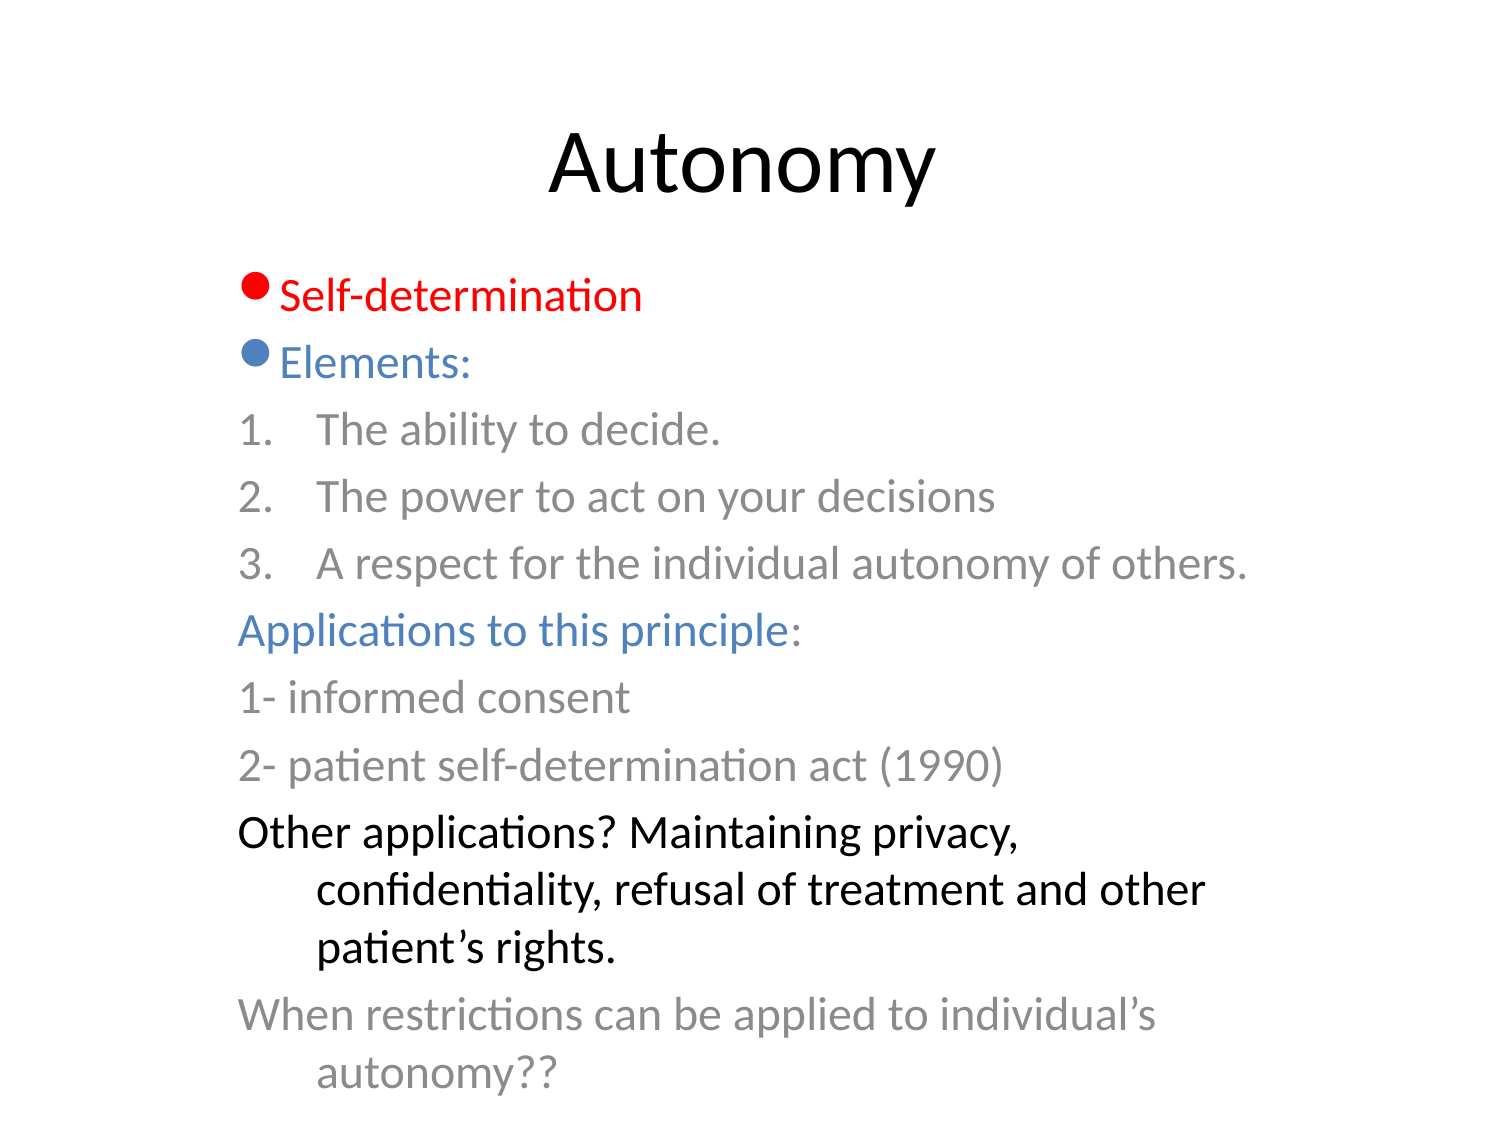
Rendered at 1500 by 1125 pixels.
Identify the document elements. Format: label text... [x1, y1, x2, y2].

title Autonomy [93, 35, 1369, 277]
subtitle Self-determination Elements: The ability to decide. The power to act on your decisions A respect for the individual autonomy of others. Applications to this principle: 1- informed consent 2- patient self-determination act (1990) Other applications? Maintaining privacy, confidentiality, refusal of treatment and other patient’s rights. When restrictions can be applied to individual’s autonomy?? [222, 255, 1273, 1125]
